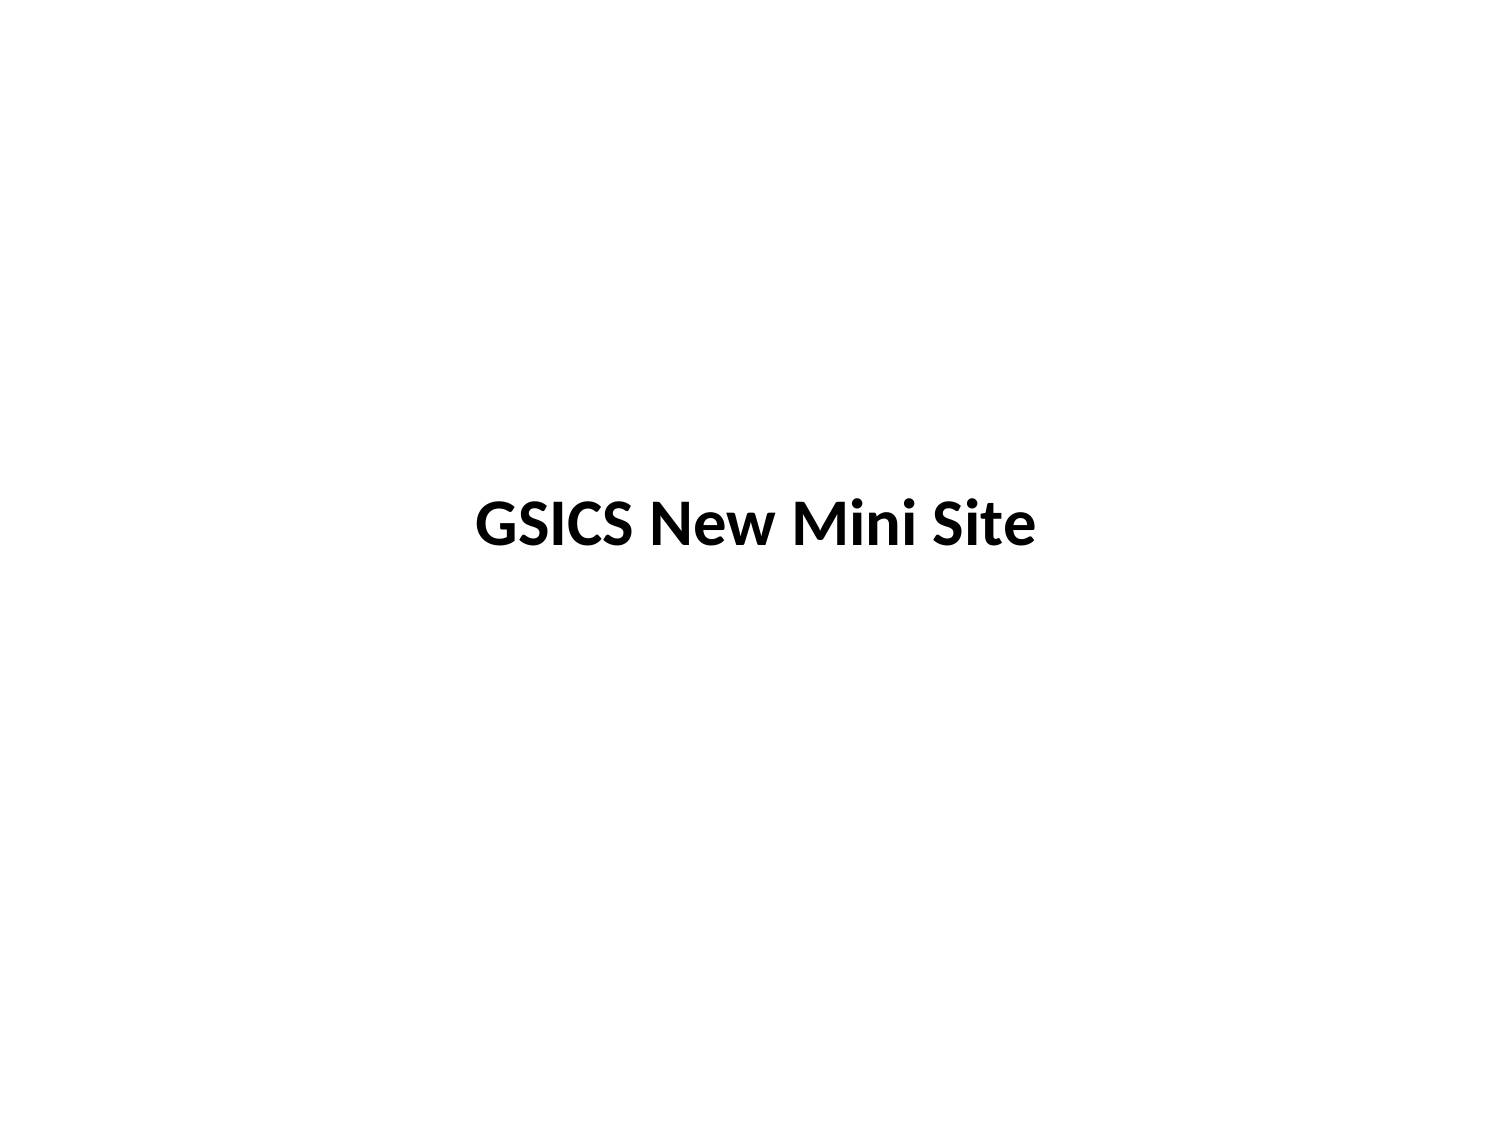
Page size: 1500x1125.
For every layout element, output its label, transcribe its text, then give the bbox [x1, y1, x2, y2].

subtitle GSICS New Mini Site [231, 471, 1282, 598]
